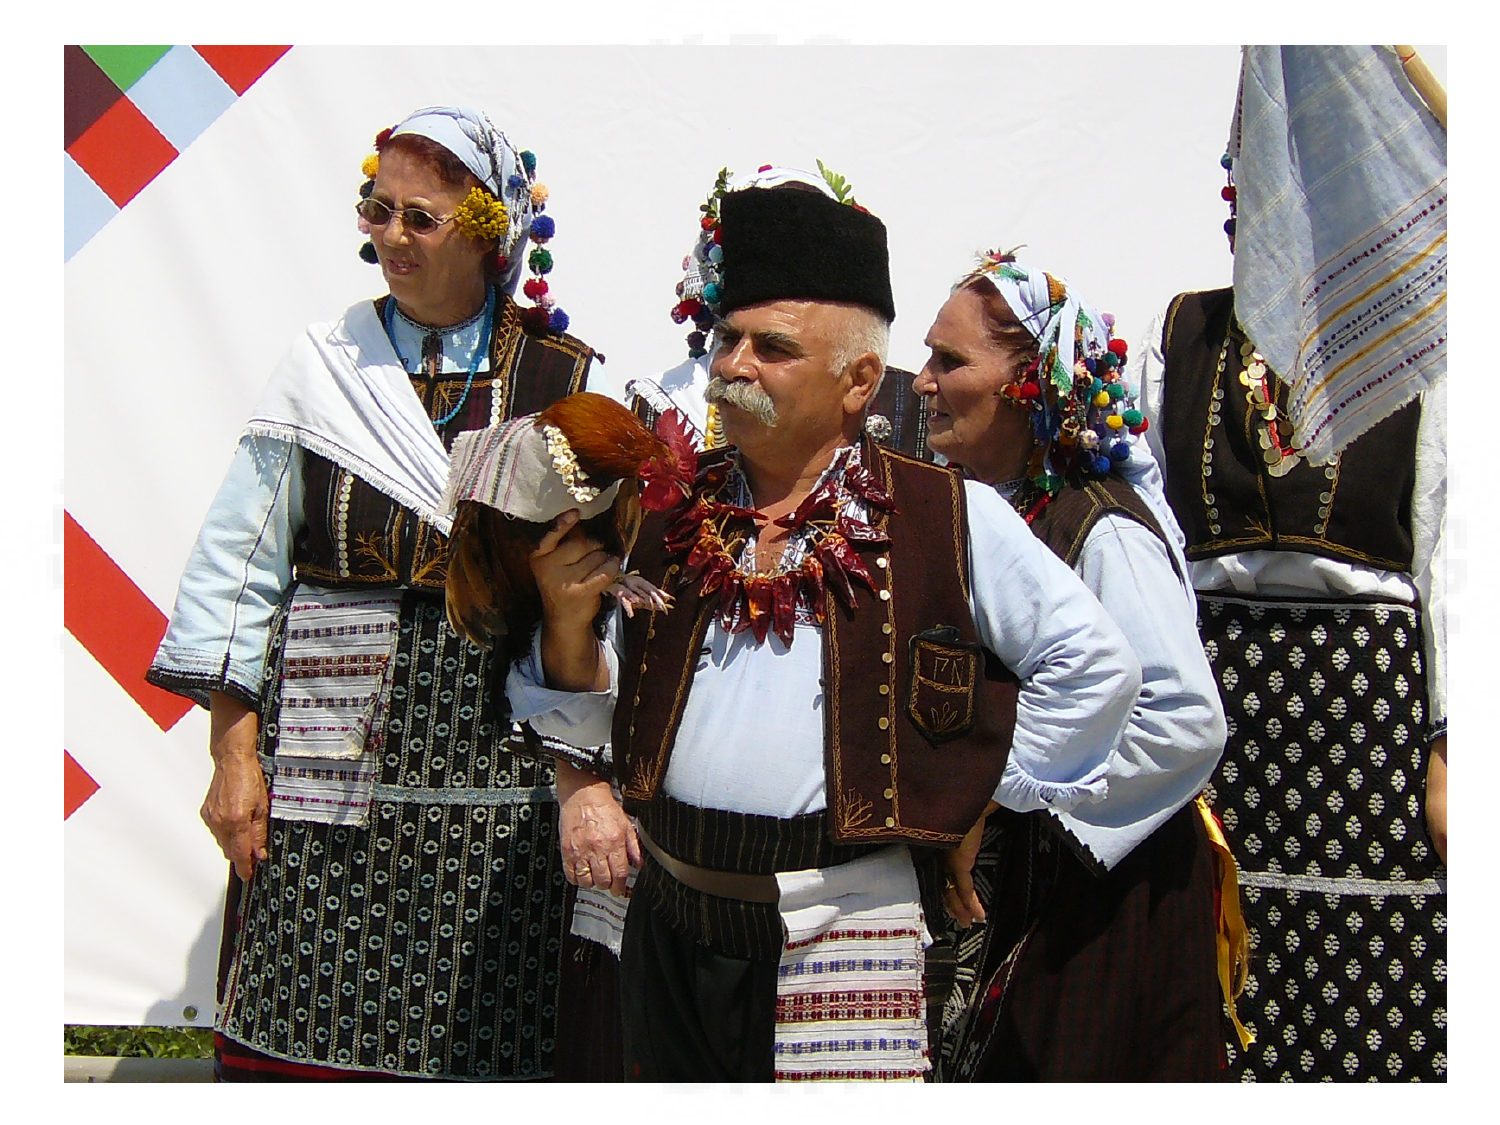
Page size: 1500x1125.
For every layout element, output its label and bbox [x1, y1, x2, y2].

list [64, 45, 1448, 1083]
